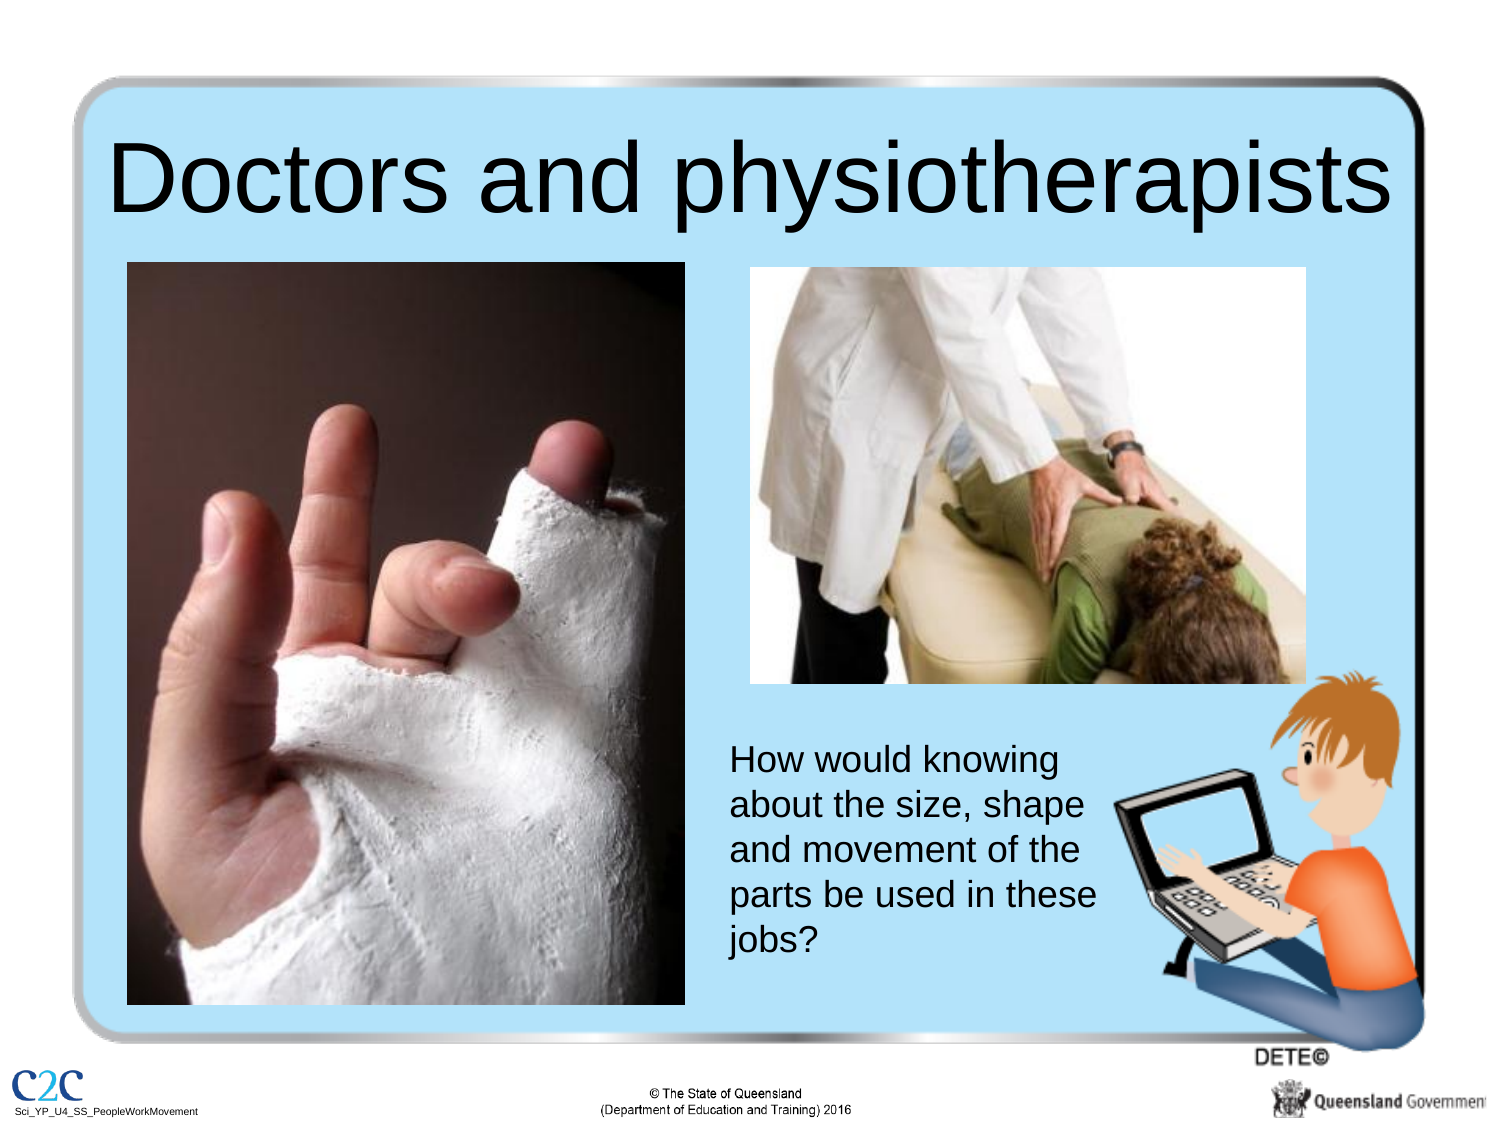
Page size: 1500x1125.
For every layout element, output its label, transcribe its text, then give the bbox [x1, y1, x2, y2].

title Doctors and physiotherapists [75, 78, 1425, 268]
picture [0, 0, 1500, 1125]
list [749, 266, 1306, 684]
text_box How would knowing about the size, shape and movement of the parts be used in these jobs? [714, 727, 1164, 968]
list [127, 262, 685, 1006]
